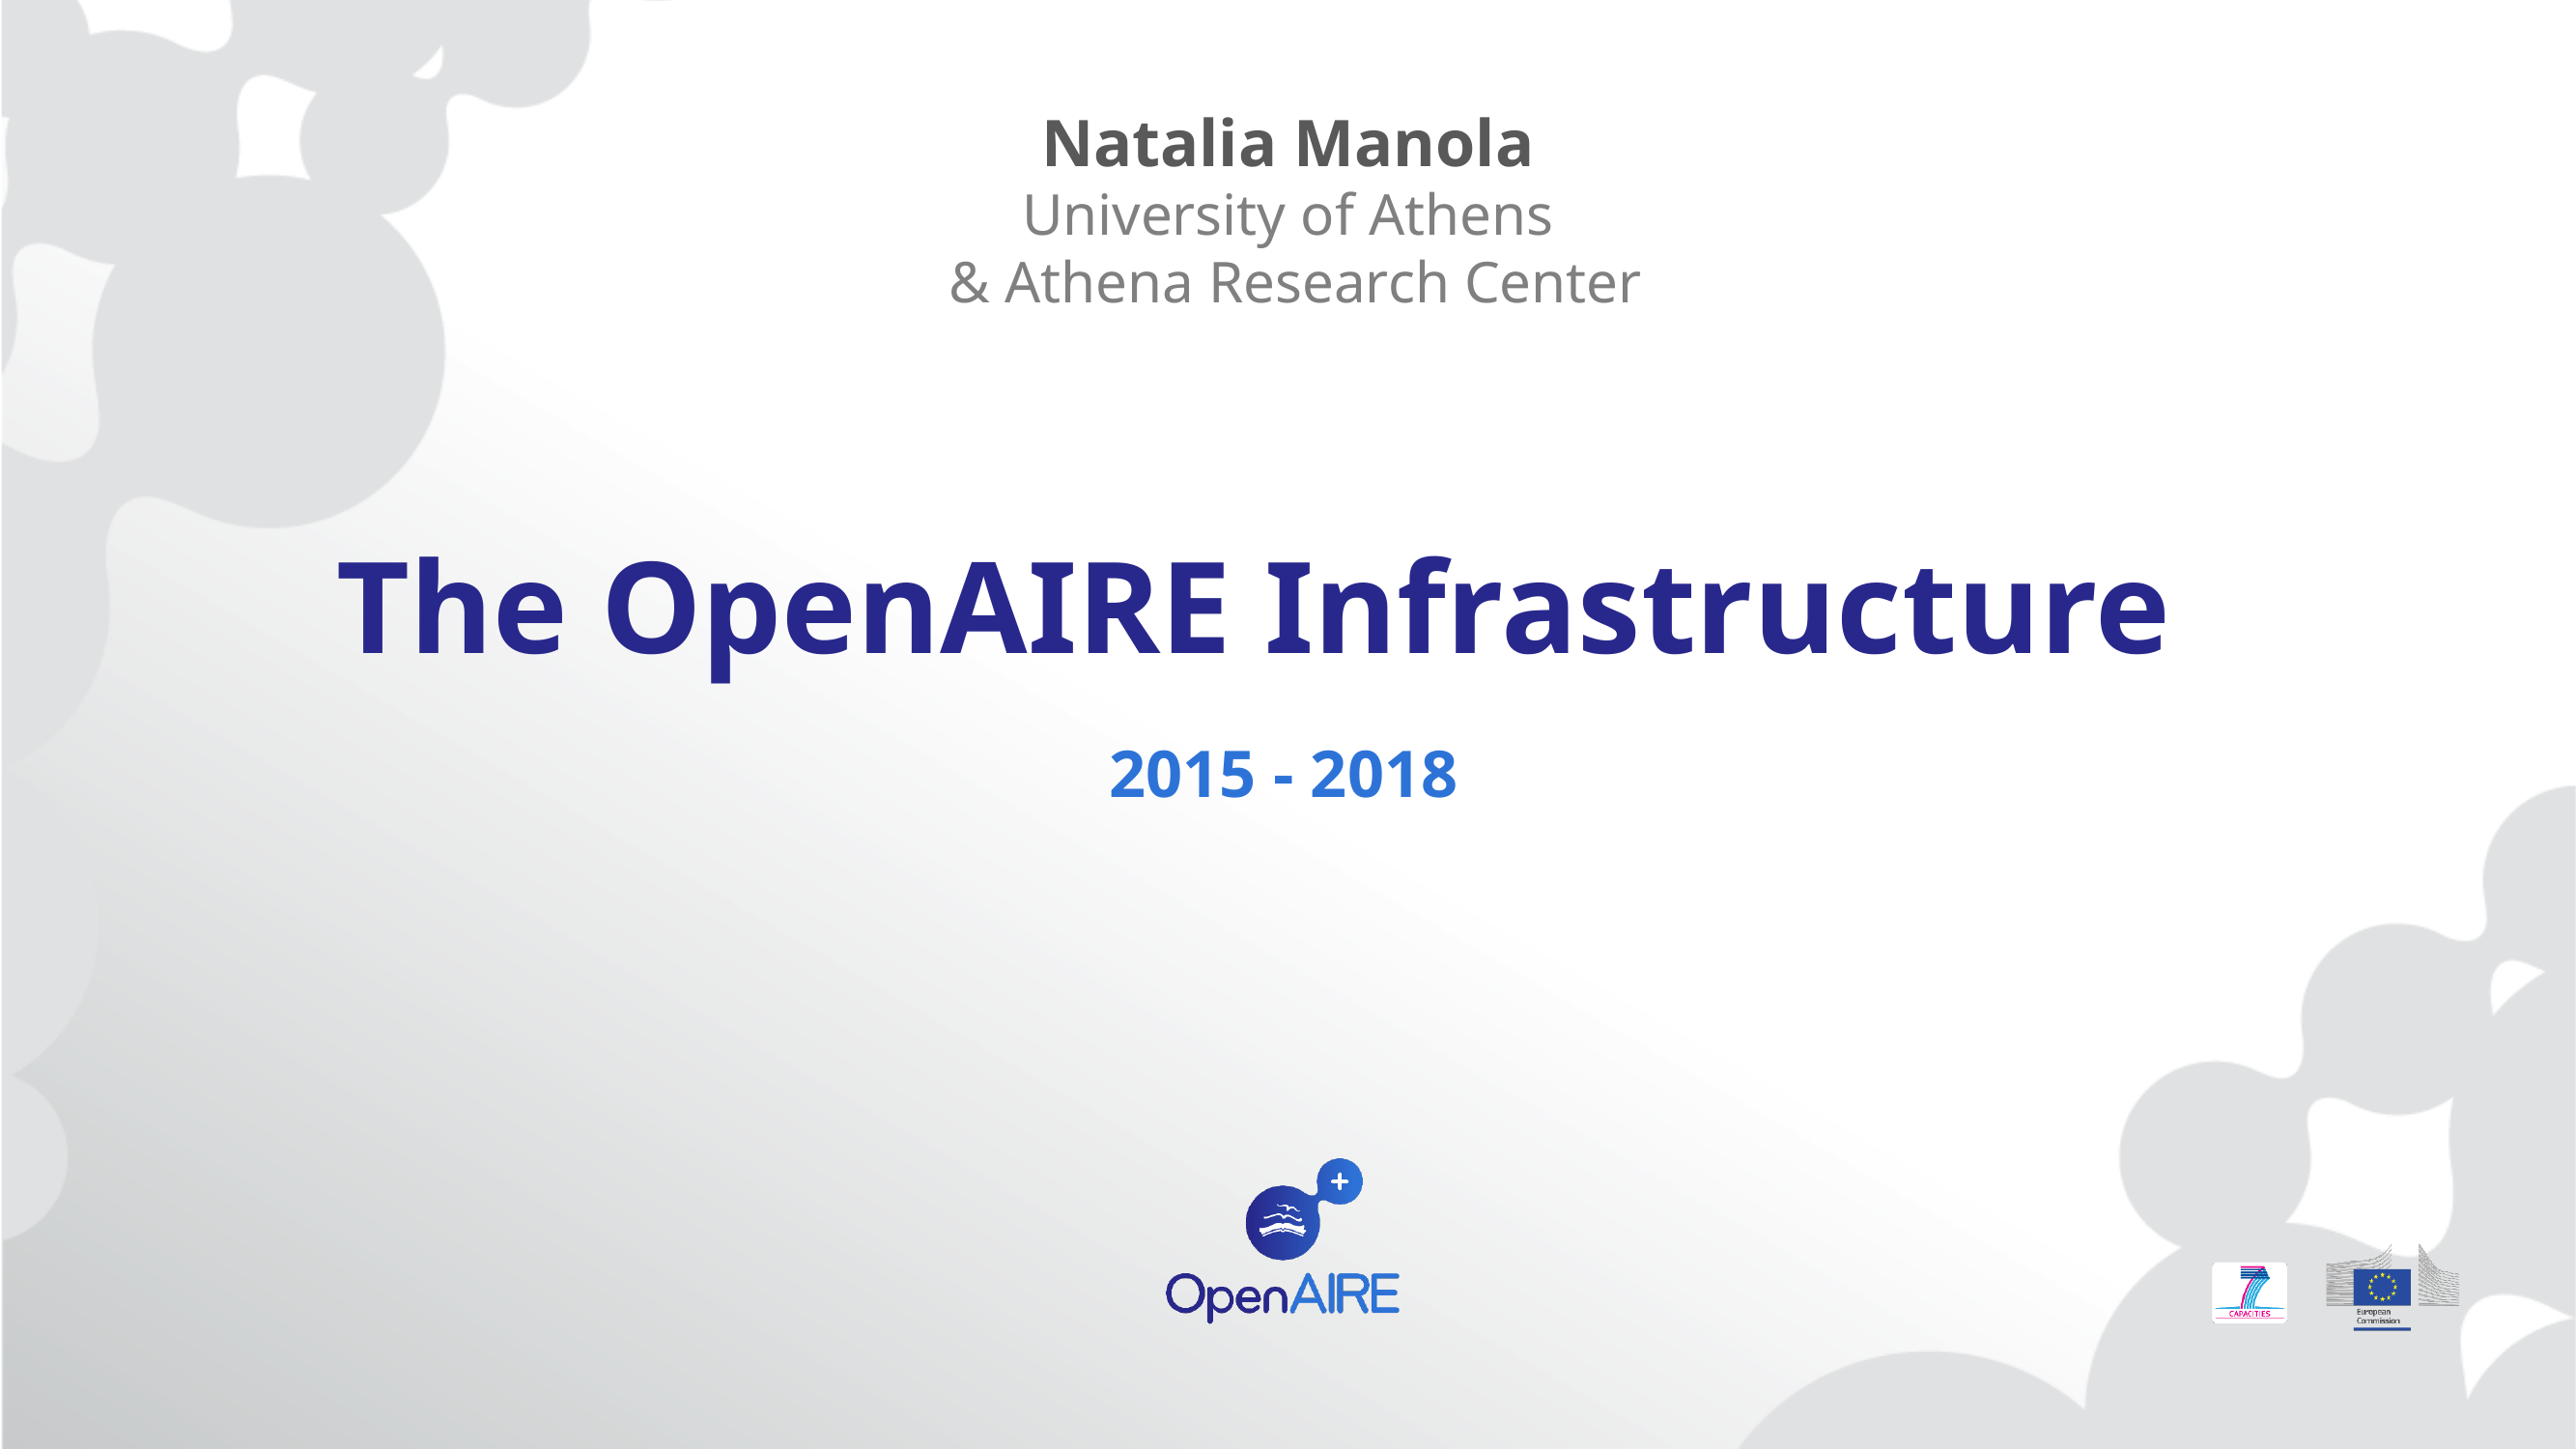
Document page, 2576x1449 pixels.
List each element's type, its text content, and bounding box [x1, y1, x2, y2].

picture [0, 0, 2576, 1449]
subtitle 2015 - 2018 [318, 701, 2250, 907]
title The OpenAIRE Infrastructure [147, 344, 2361, 687]
text_box Natalia Manola University of Athens & Athena Research Center [911, 90, 1665, 327]
